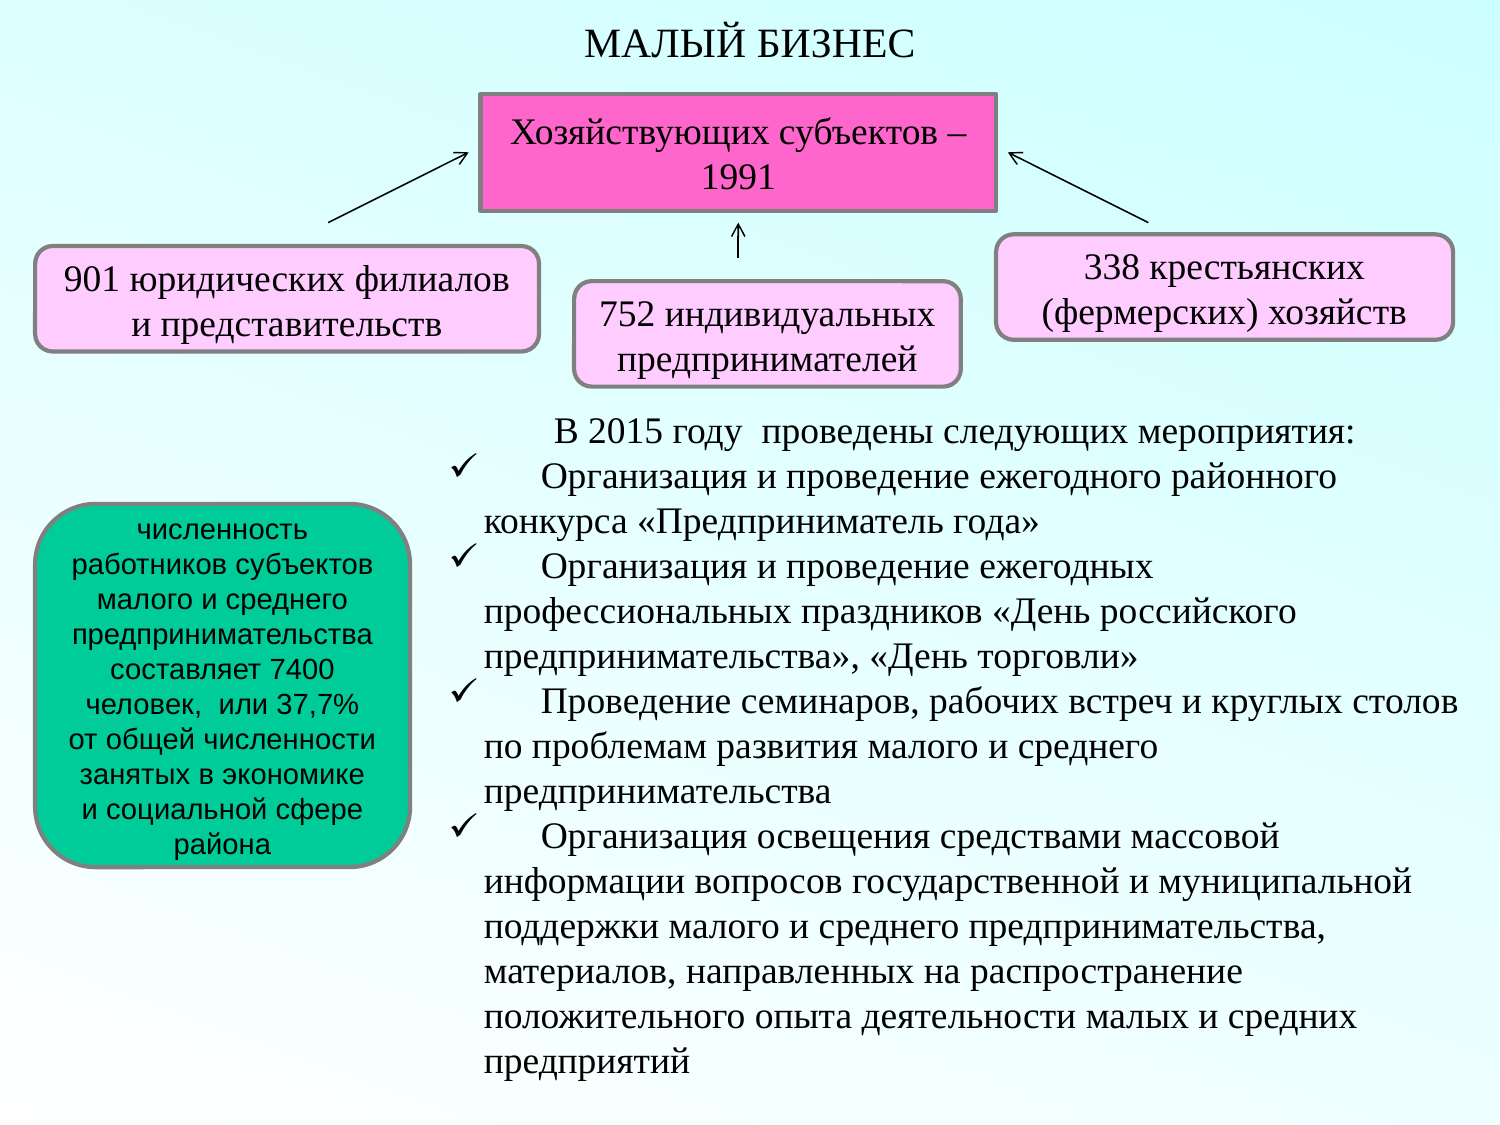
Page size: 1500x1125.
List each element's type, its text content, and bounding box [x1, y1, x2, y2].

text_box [327, 152, 469, 223]
title МАЛЫЙ БИЗНЕС [0, 0, 1500, 83]
text_box 901 юридических филиалов и представительств [32, 243, 542, 354]
text_box численность работников субъектов малого и среднего предпринимательства составляет 7400 человек, или 37,7% от общей численности занятых в экономике и социальной сфере района [32, 501, 413, 870]
text_box 752 индивидуальных предпринимателей [571, 279, 963, 389]
text_box Хозяйствующих субъектов – 1991 [478, 92, 998, 213]
text_box В 2015 году проведены следующих мероприятия: Организация и проведение ежегодного районного конкурса «Предприниматель года» Организация и проведение ежегодных профессиональных праздников «День российского предпринимательства», «День торговли» Проведение семинаров, рабочих встреч и круглых столов по проблемам развития малого и среднего предпринимательства Организация освещения средствами массовой информации вопросов государственной и муниципальной поддержки малого и среднего предпринимательства, материалов, направленных на распространение положительного опыта деятельности малых и средних предприятий [433, 398, 1477, 1089]
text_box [1007, 152, 1149, 223]
text_box 338 крестьянских (фермерских) хозяйств [993, 232, 1456, 342]
